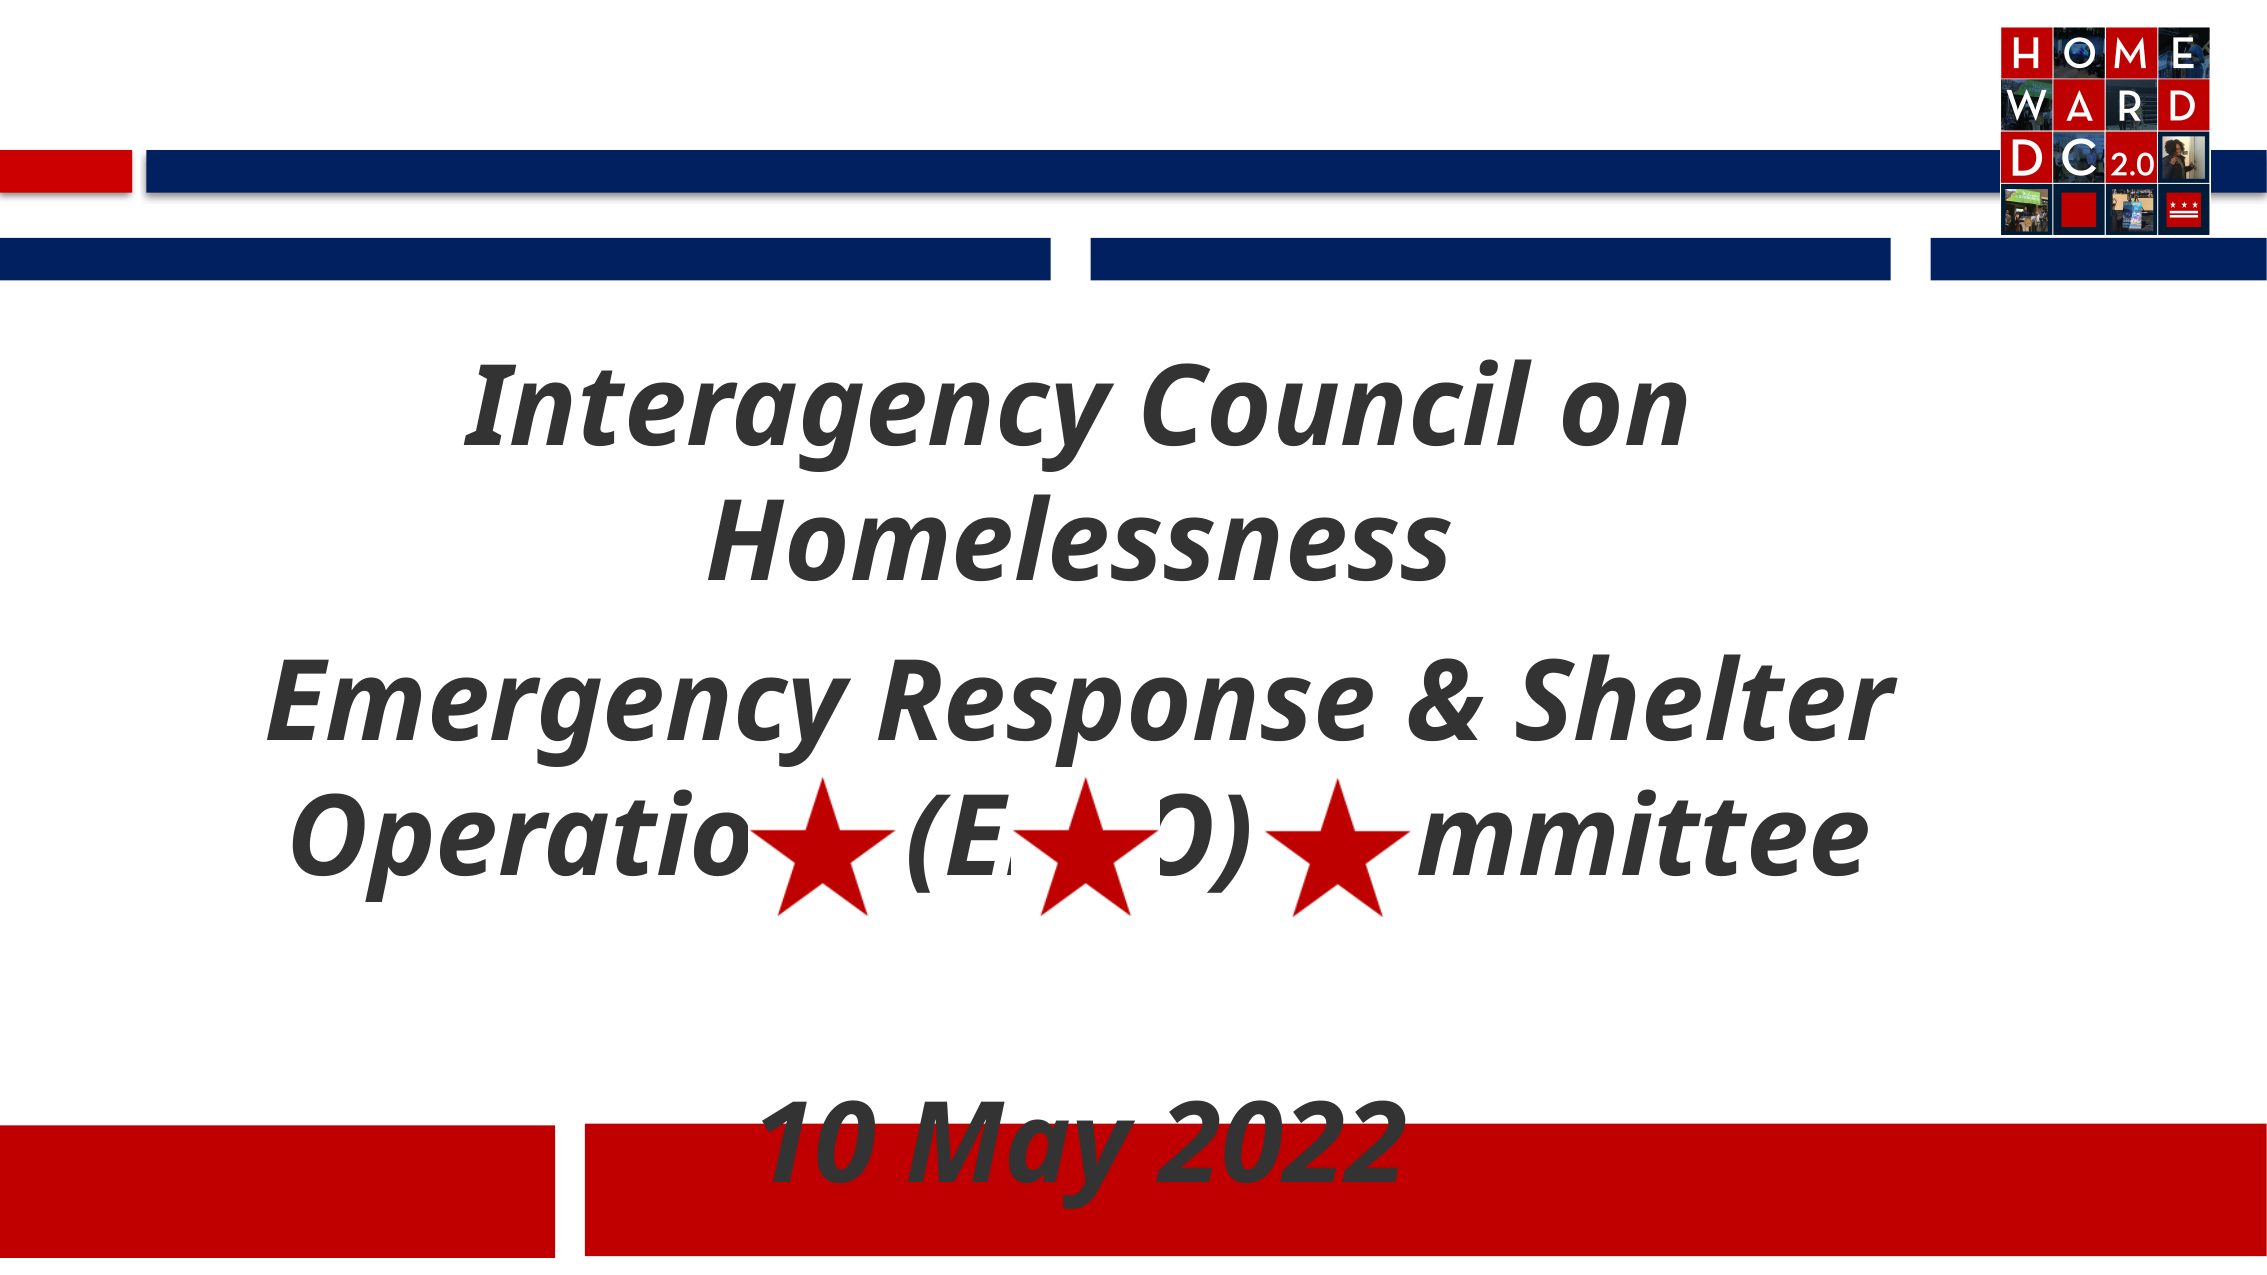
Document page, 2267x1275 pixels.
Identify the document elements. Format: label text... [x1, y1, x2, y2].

picture [2000, 26, 2211, 236]
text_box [748, 772, 1412, 921]
text_box Interagency Council on Homelessness Emergency Response & Shelter Operations (ERSO) Committee 10 May 2022 [170, 325, 1990, 1213]
